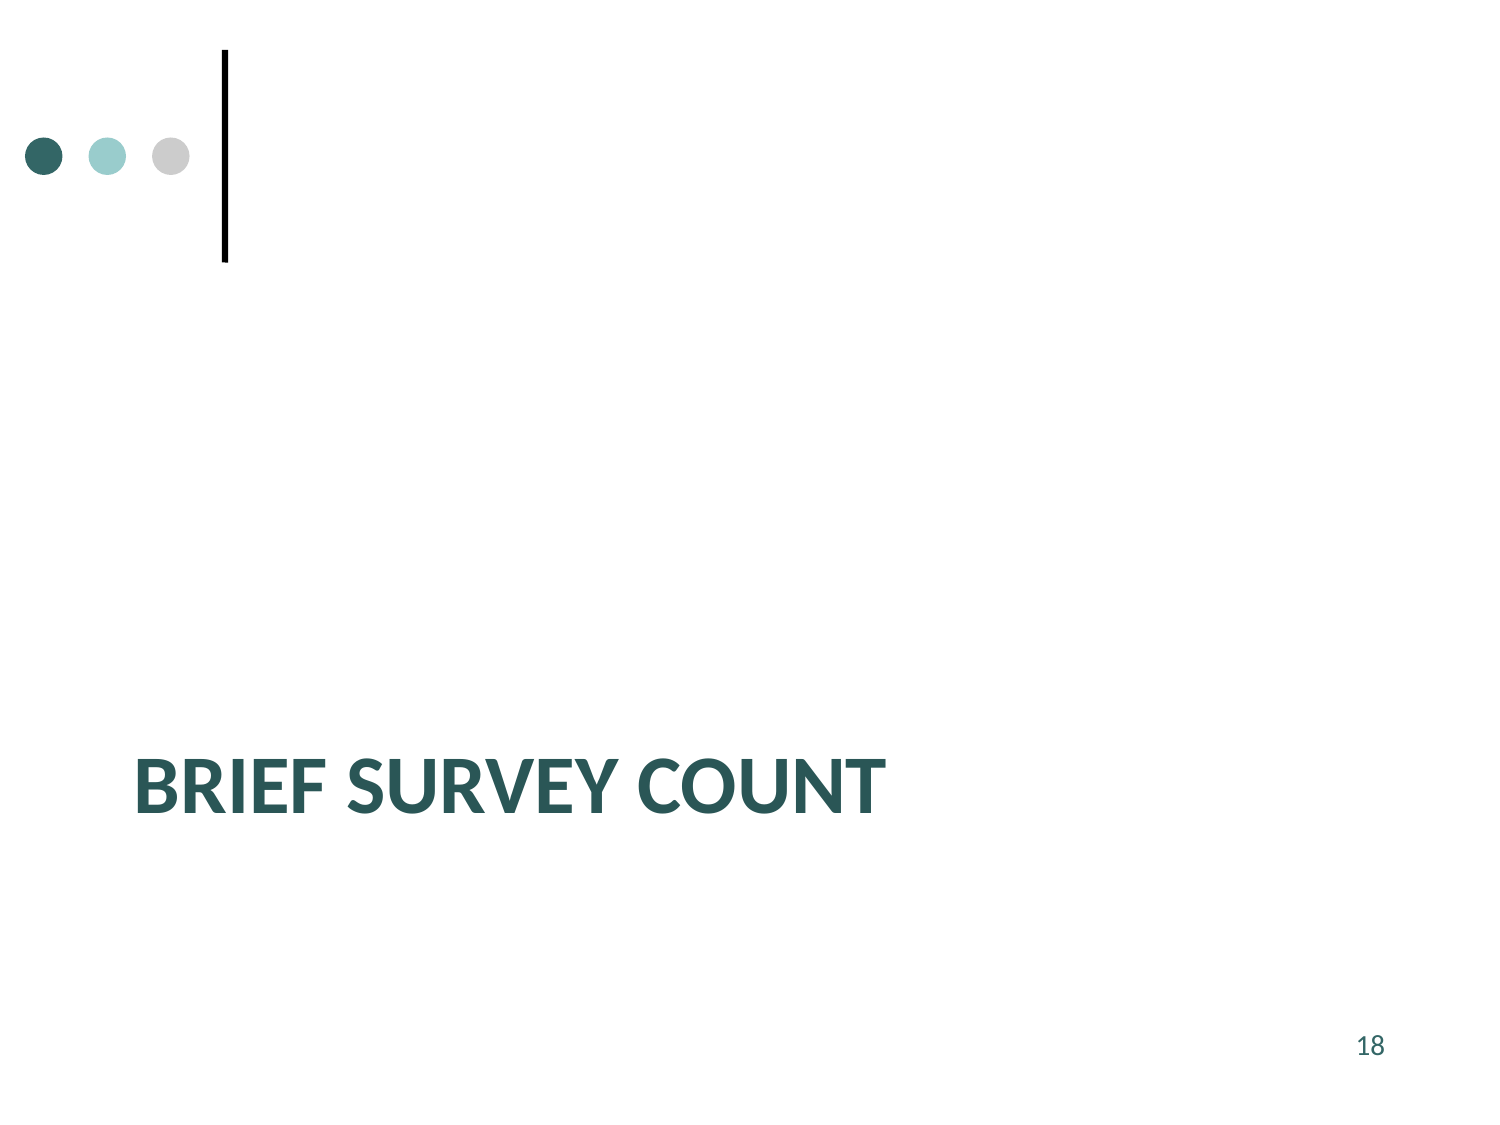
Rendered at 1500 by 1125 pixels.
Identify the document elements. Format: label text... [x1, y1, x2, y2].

title Brief survey count [118, 722, 1394, 947]
slide_number 18 [1187, 1018, 1401, 1094]
